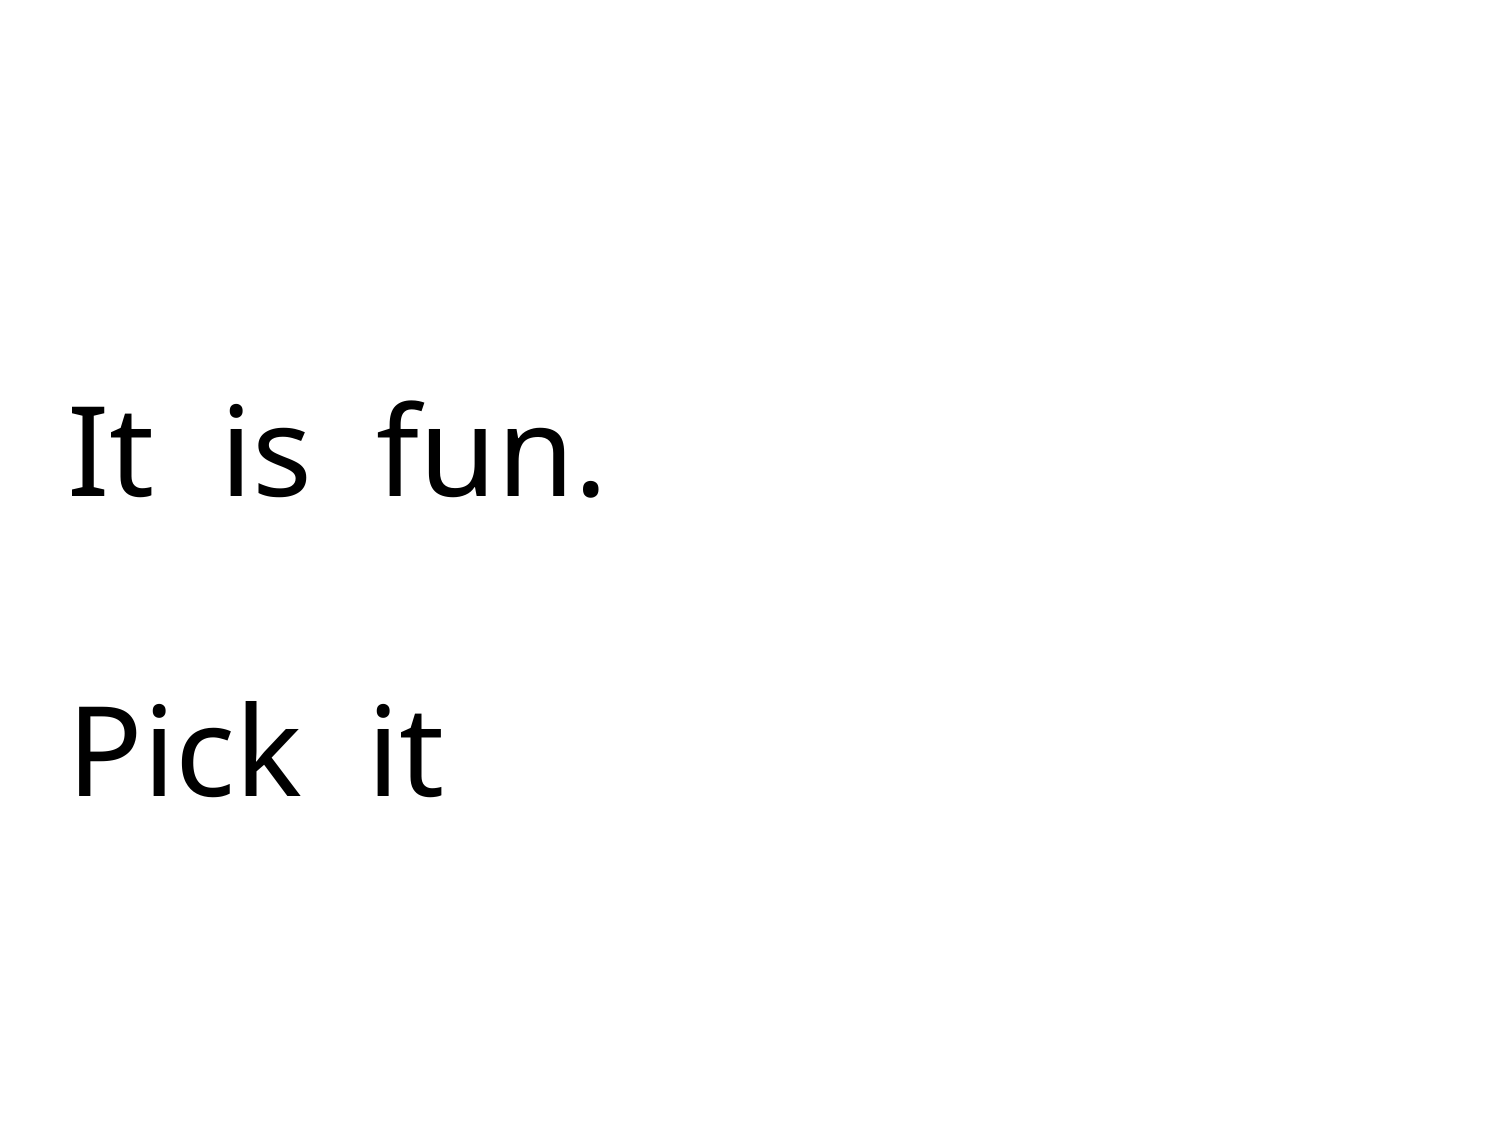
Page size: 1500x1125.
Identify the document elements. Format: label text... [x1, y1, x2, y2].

text_box It is fun. Pick it [20, 14, 1490, 1125]
